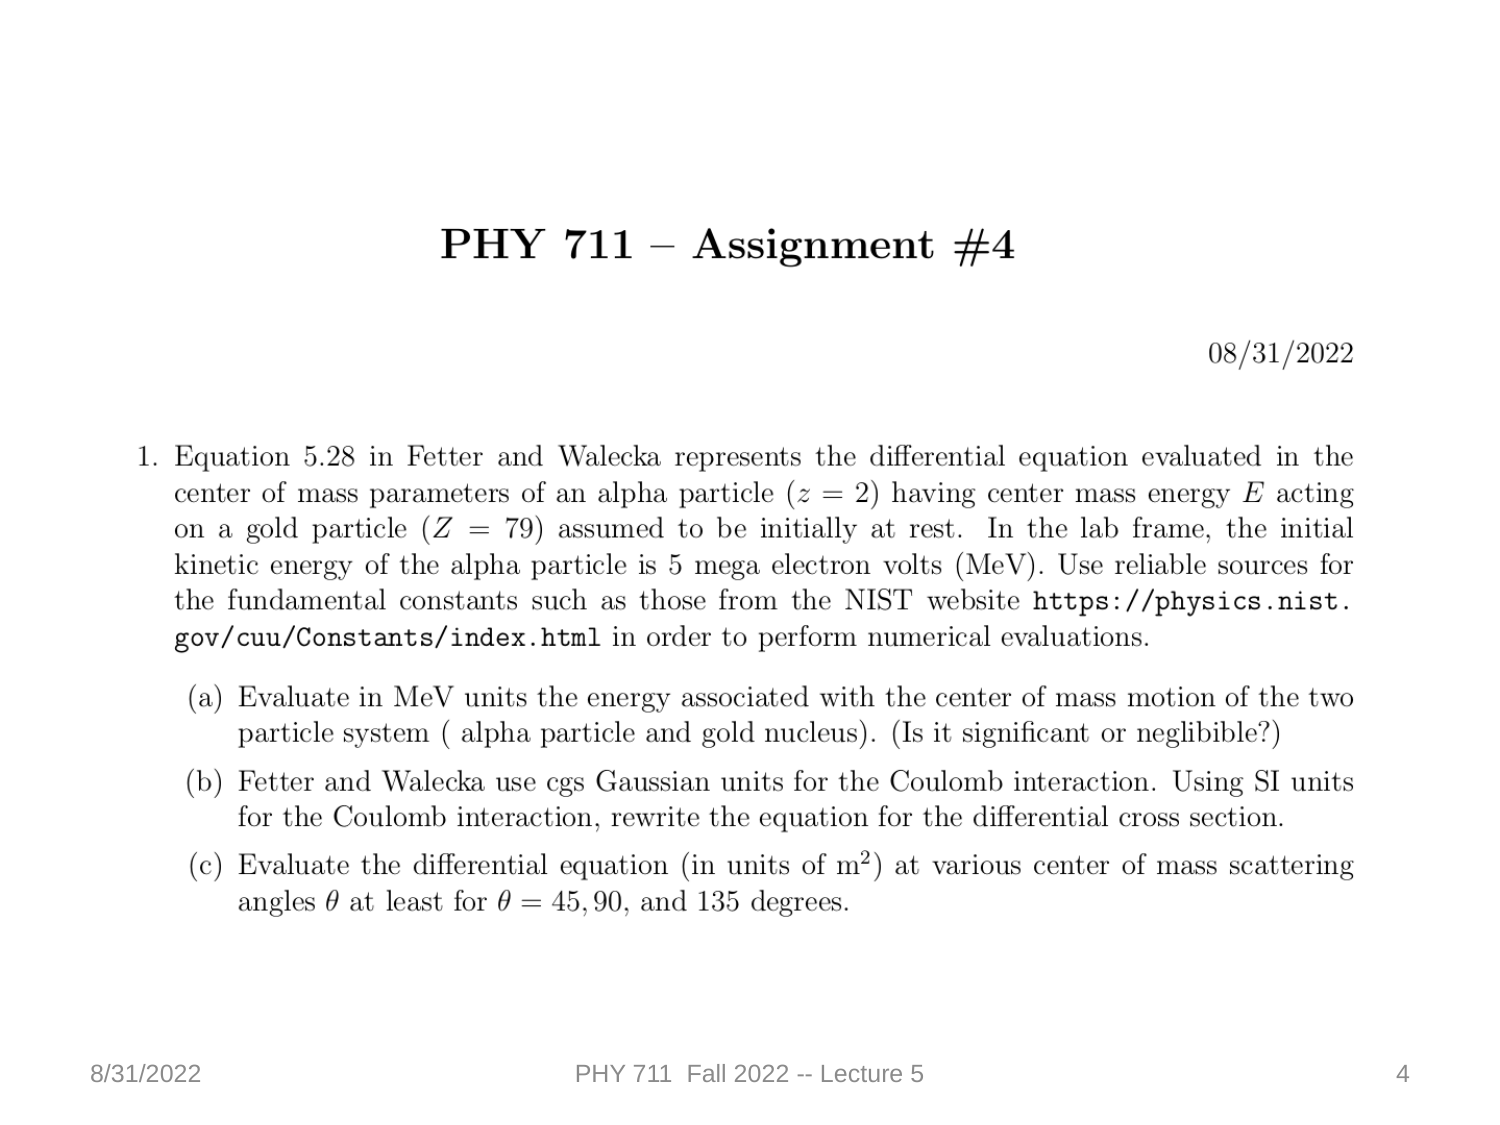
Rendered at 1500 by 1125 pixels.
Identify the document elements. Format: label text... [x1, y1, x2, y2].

footer PHY 711 Fall 2022 -- Lecture 5 [512, 1042, 988, 1103]
picture [124, 203, 1376, 921]
slide_number 4 [1074, 1042, 1425, 1103]
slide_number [75, 1042, 425, 1103]
